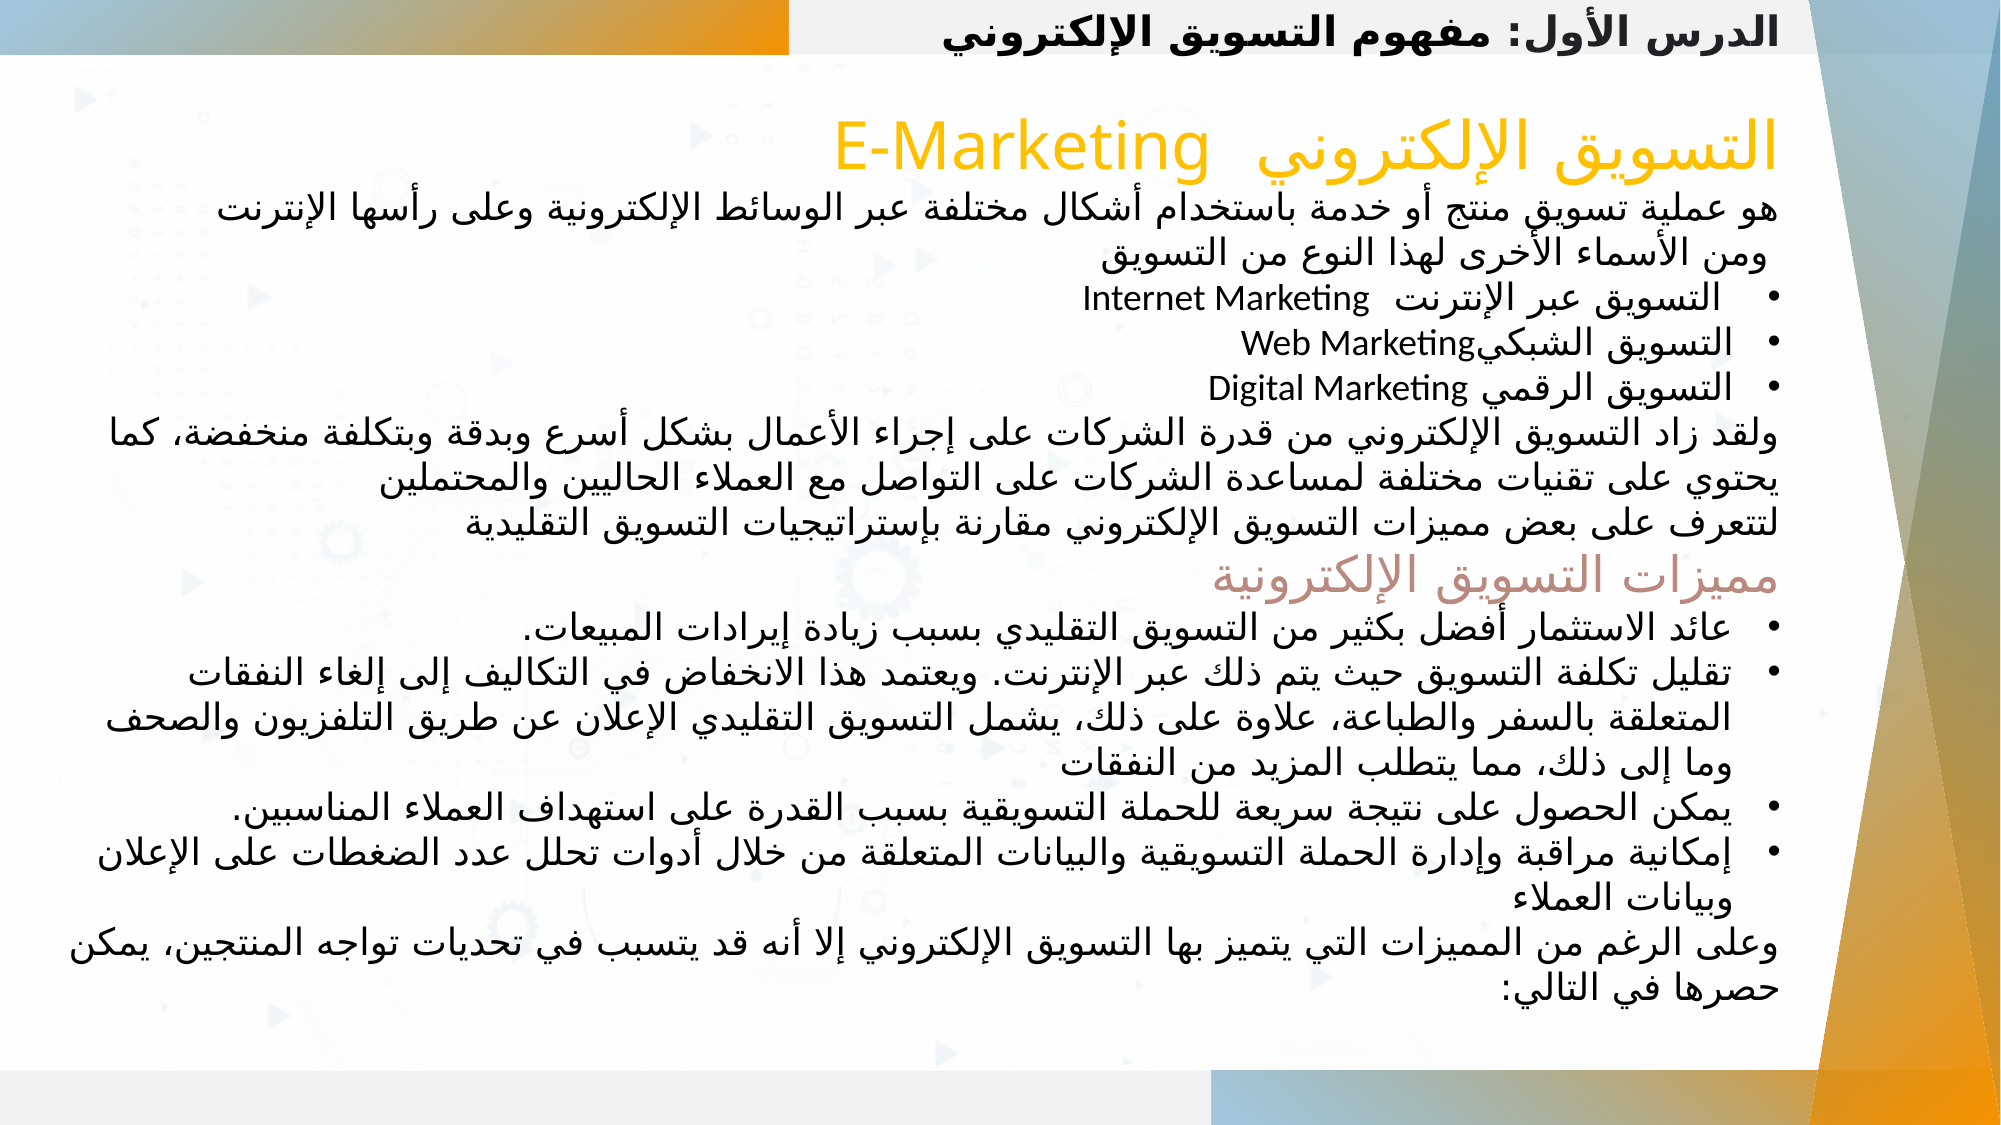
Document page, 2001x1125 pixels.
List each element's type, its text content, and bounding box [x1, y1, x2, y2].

text_box الدرس الأول: مفهوم التسويق الإلكتروني [870, 0, 1871, 63]
text_box التسويق الإلكتروني E-Marketing هو عملية تسويق منتج أو خدمة باستخدام أشكال مختلفة عبر الوسائط الإلكترونية وعلى رأسها الإنترنت ومن الأسماء الأخرى لهذا النوع من التسويق التسويق عبر الإنترنت Internet Marketing التسويق الشبكيWeb Marketing التسويق الرقمي Digital Marketing ولقد زاد التسويق الإلكتروني من قدرة الشركات على إجراء الأعمال بشكل أسرع وبدقة وبتكلفة منخفضة، كما يحتوي على تقنيات مختلفة لمساعدة الشركات على التواصل مع العملاء الحاليين والمحتملين لتتعرف على بعض مميزات التسويق الإلكتروني مقارنة بإستراتيجيات التسويق التقليدية مميزات التسويق الإلكترونية عائد الاستثمار أفضل بكثير من التسويق التقليدي بسبب زيادة إيرادات المبيعات. تقليل تكلفة التسويق حيث يتم ذلك عبر الإنترنت. ويعتمد هذا الانخفاض في التكاليف إلى إلغاء النفقات المتعلقة بالسفر والطباعة، علاوة على ذلك، يشمل التسويق التقليدي الإعلان عن طريق التلفزيون والصحف وما إلى ذلك، مما يتطلب المزيد من النفقات يمكن الحصول على نتيجة سريعة للحملة التسويقية بسبب القدرة على استهداف العملاء المناسبين. إمكانية مراقبة وإدارة الحملة التسويقية والبيانات المتعلقة من خلال أدوات تحلل عدد الضغطات على الإعلان وبيانات العملاء وعلى الرغم من المميزات التي يتميز بها التسويق الإلكتروني إلا أنه قد يتسبب في تحديات تواجه المنتجين، يمكن حصرها في التالي: [38, 95, 1796, 1061]
